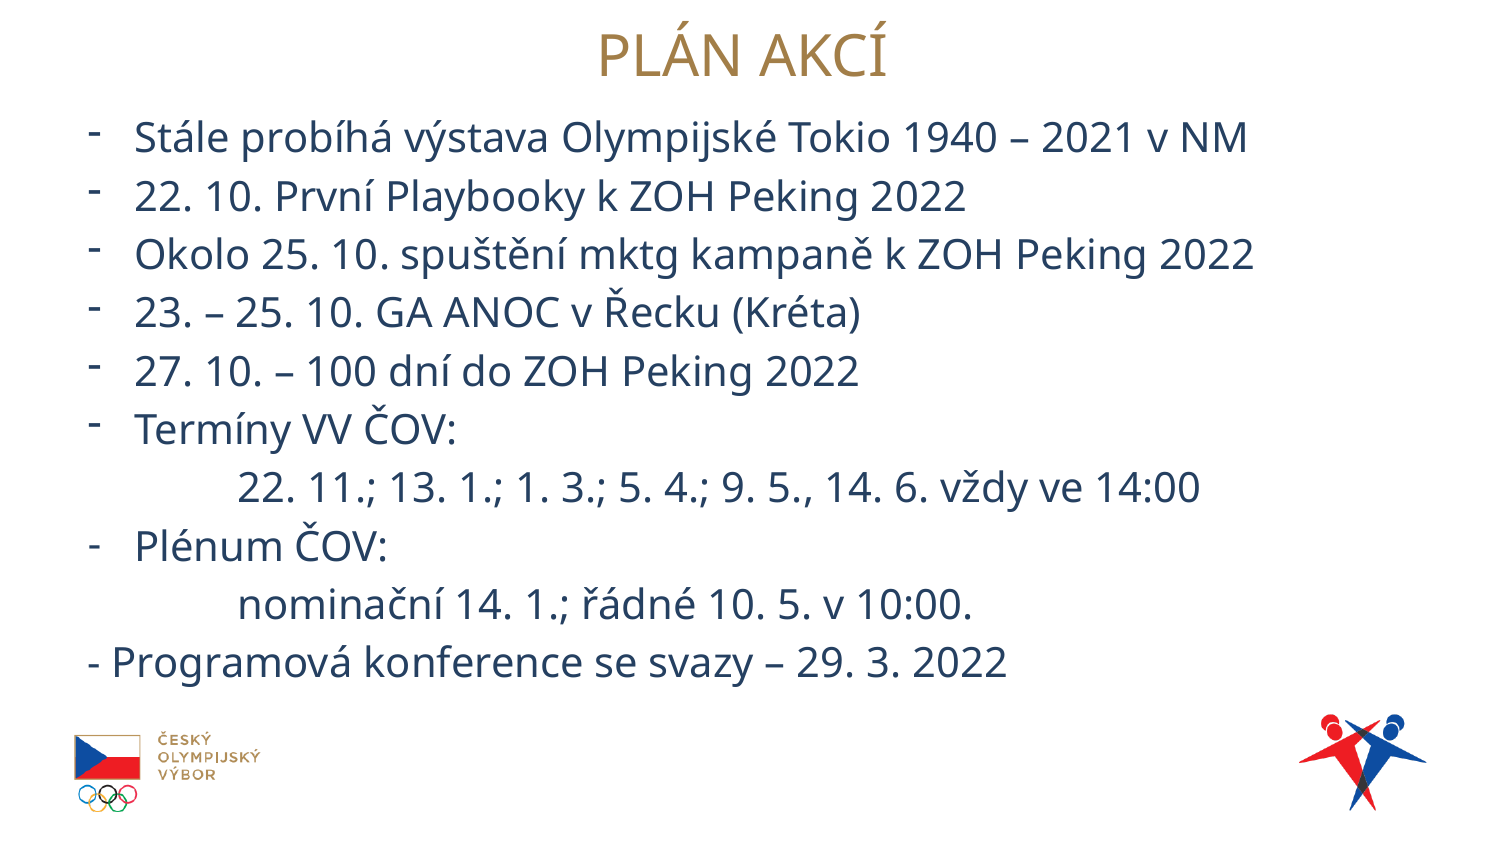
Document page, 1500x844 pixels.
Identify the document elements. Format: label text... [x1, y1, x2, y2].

list Stále probíhá výstava Olympijské Tokio 1940 – 2021 v NM 22. 10. První Playbooky k ZOH Peking 2022 Okolo 25. 10. spuštění mktg kampaně k ZOH Peking 2022 23. – 25. 10. GA ANOC v Řecku (Kréta) 27. 10. – 100 dní do ZOH Peking 2022 Termíny VV ČOV: 22. 11.; 13. 1.; 1. 3.; 5. 4.; 9. 5., 14. 6. vždy ve 14:00 Plénum ČOV: nominační 14. 1.; řádné 10. 5. v 10:00. - Programová konference se svazy – 29. 3. 2022 [87, 111, 1500, 733]
title PLÁN AKCÍ [75, 10, 1425, 94]
